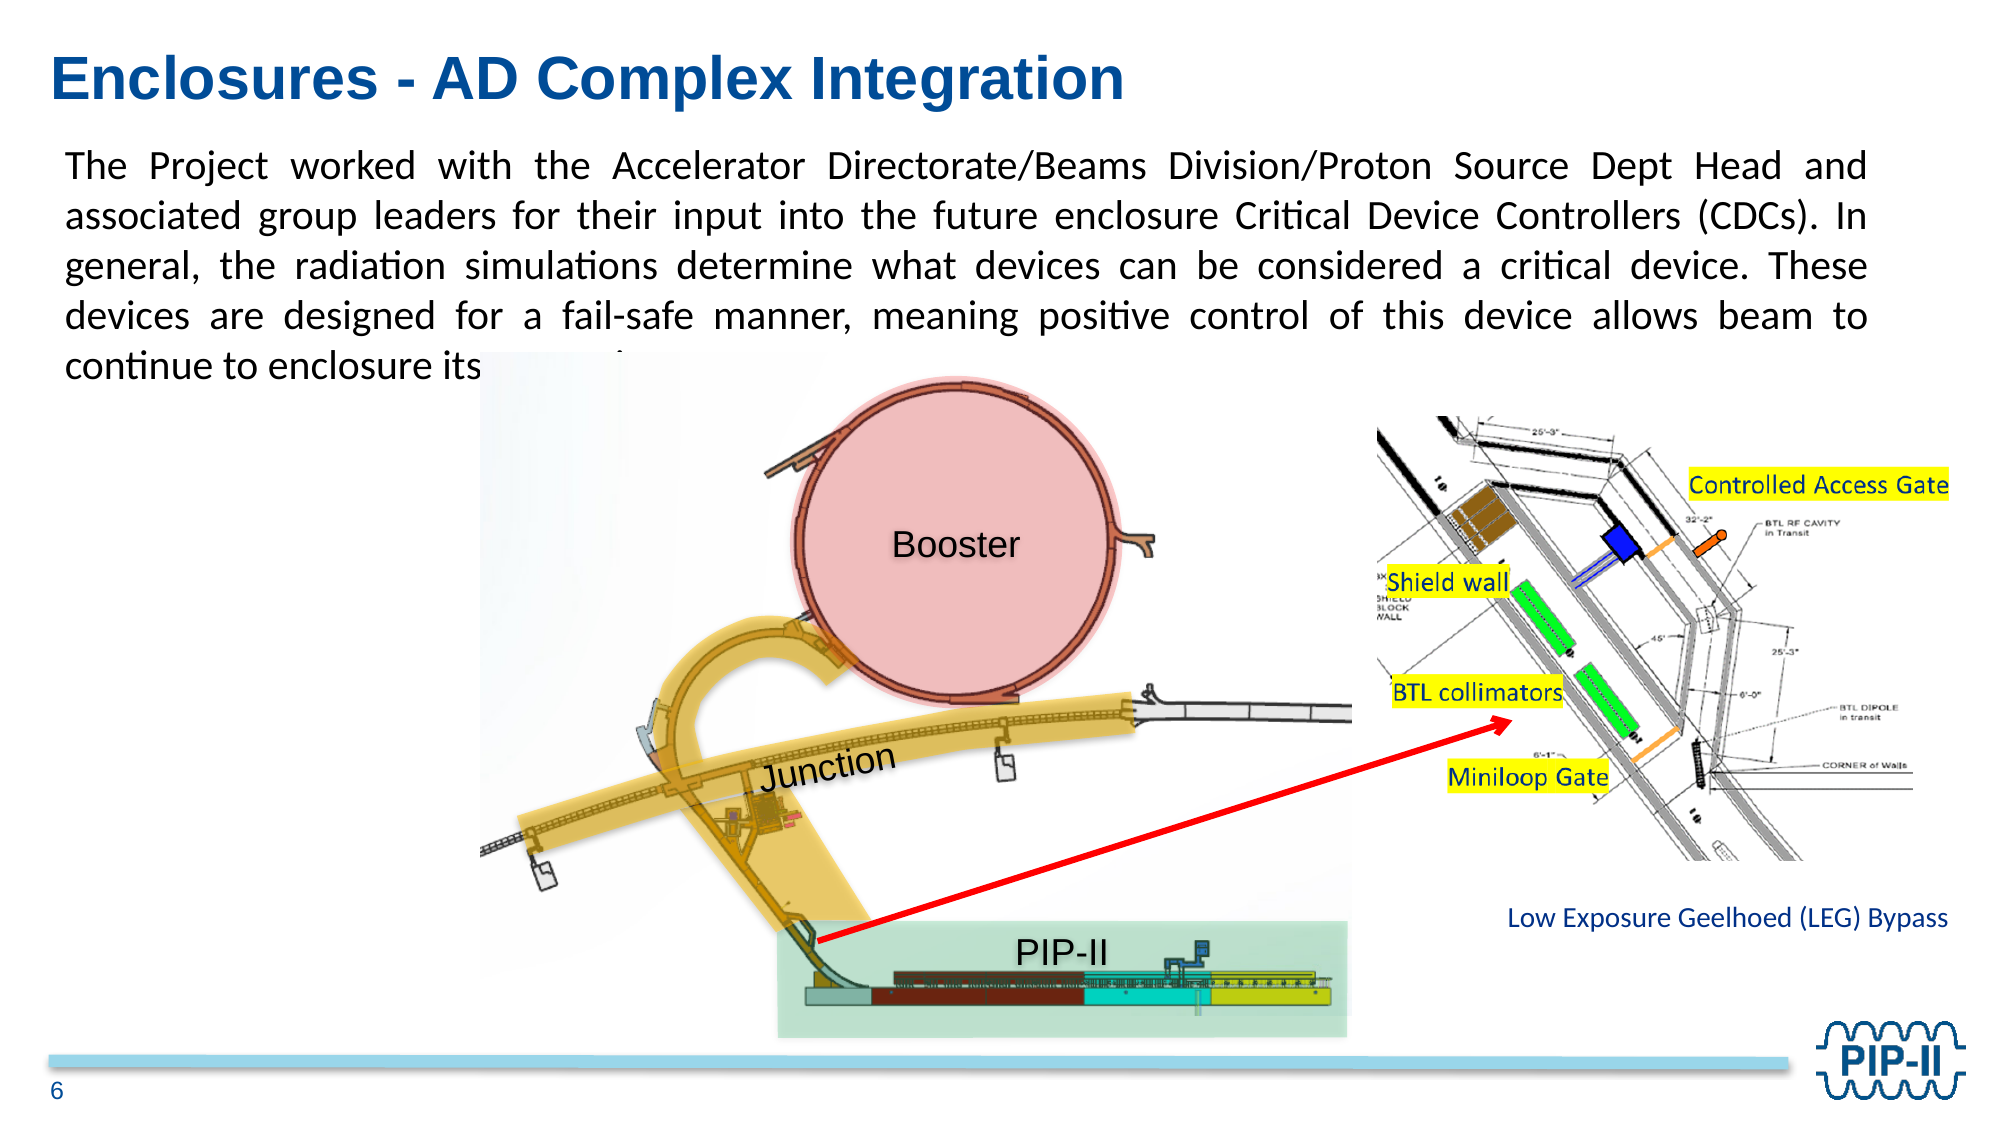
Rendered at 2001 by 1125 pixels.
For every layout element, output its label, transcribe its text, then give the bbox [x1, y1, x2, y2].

text_box The Project worked with the Accelerator Directorate/Beams Division/Proton Source Dept Head and associated group leaders for their input into the future enclosure Critical Device Controllers (CDCs). In general, the radiation simulations determine what devices can be considered a critical device. These devices are designed for a fail-safe manner, meaning positive control of this device allows beam to continue to enclosure its protecting. [50, 130, 1885, 395]
picture [1816, 1021, 1966, 1100]
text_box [817, 720, 1513, 942]
text_box Low Exposure Geelhoed (LEG) Bypass [1517, 890, 1964, 941]
title Enclosures - AD Complex Integration [50, 41, 1950, 112]
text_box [480, 352, 1352, 1039]
slide_number 6 [50, 1074, 141, 1114]
picture [1369, 416, 1980, 861]
